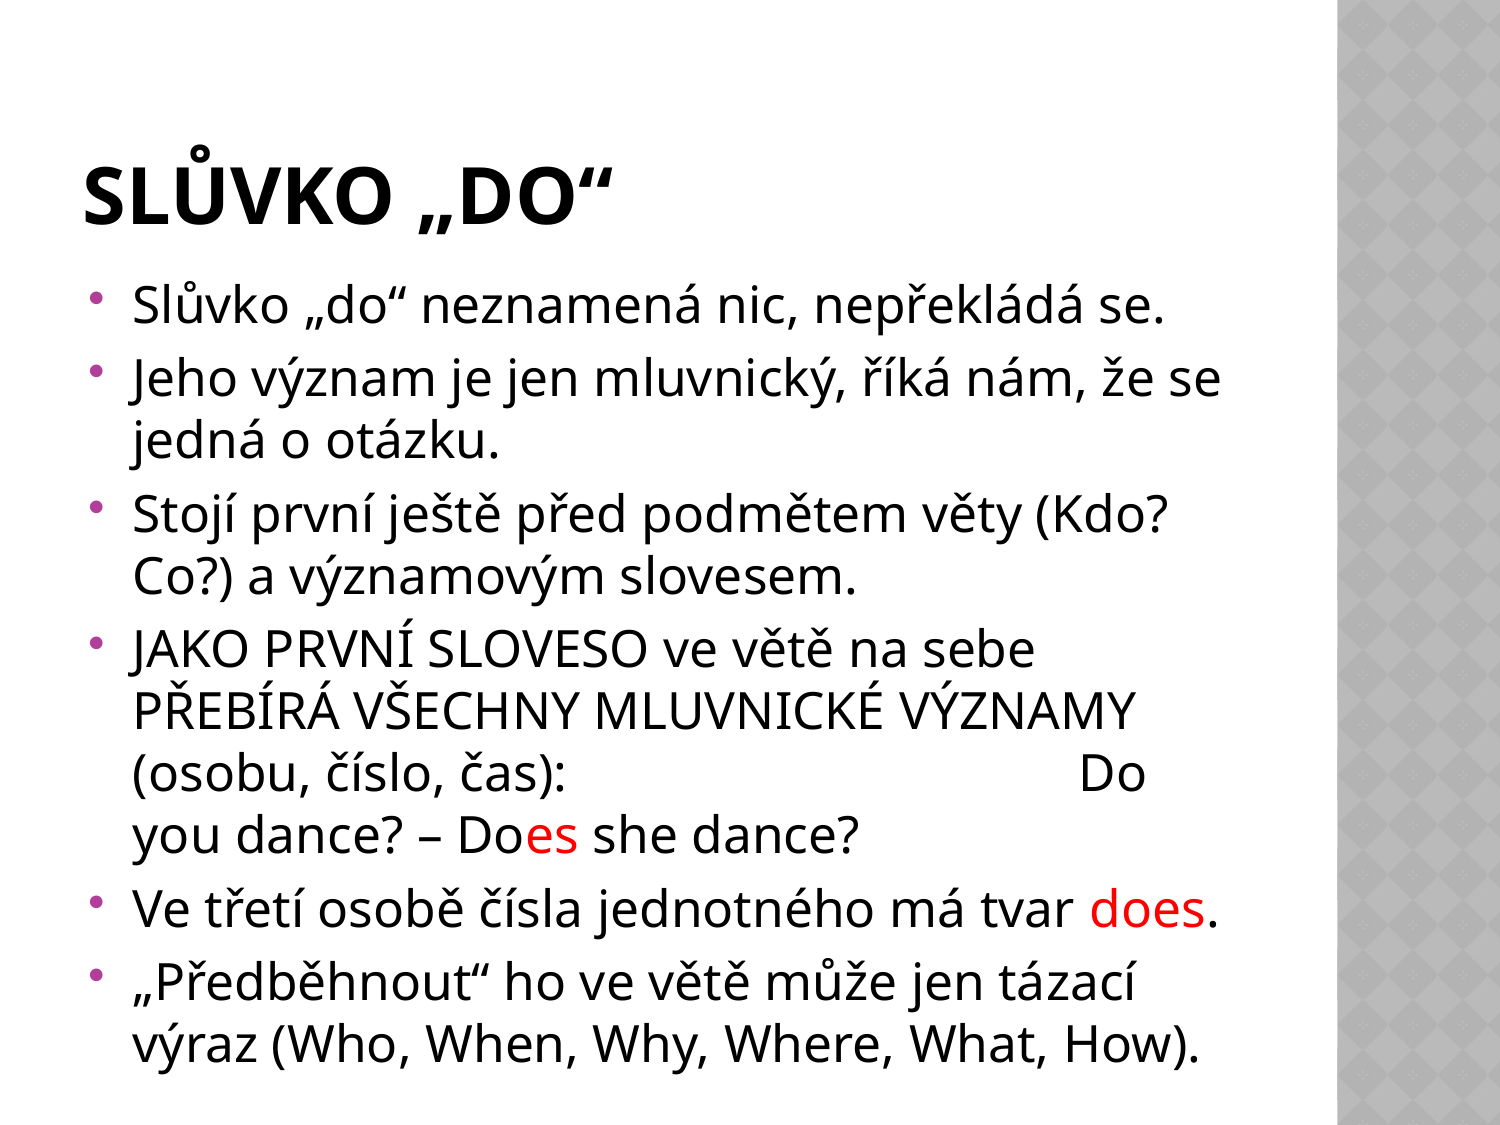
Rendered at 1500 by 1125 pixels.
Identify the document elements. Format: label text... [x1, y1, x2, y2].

title Slůvko „do“ [75, 52, 1263, 240]
list Slůvko „do“ neznamená nic, nepřekládá se. Jeho význam je jen mluvnický, říká nám, že se jedná o otázku. Stojí první ještě před podmětem věty (Kdo? Co?) a významovým slovesem. JAKO PRVNÍ SLOVESO ve větě na sebe PŘEBÍRÁ VŠECHNY MLUVNICKÉ VÝZNAMY (osobu, číslo, čas): Do you dance? – Does she dance? Ve třetí osobě čísla jednotného má tvar does. „Předběhnout“ ho ve větě může jen tázací výraz (Who, When, Why, Where, What, How). [74, 263, 1263, 1095]
